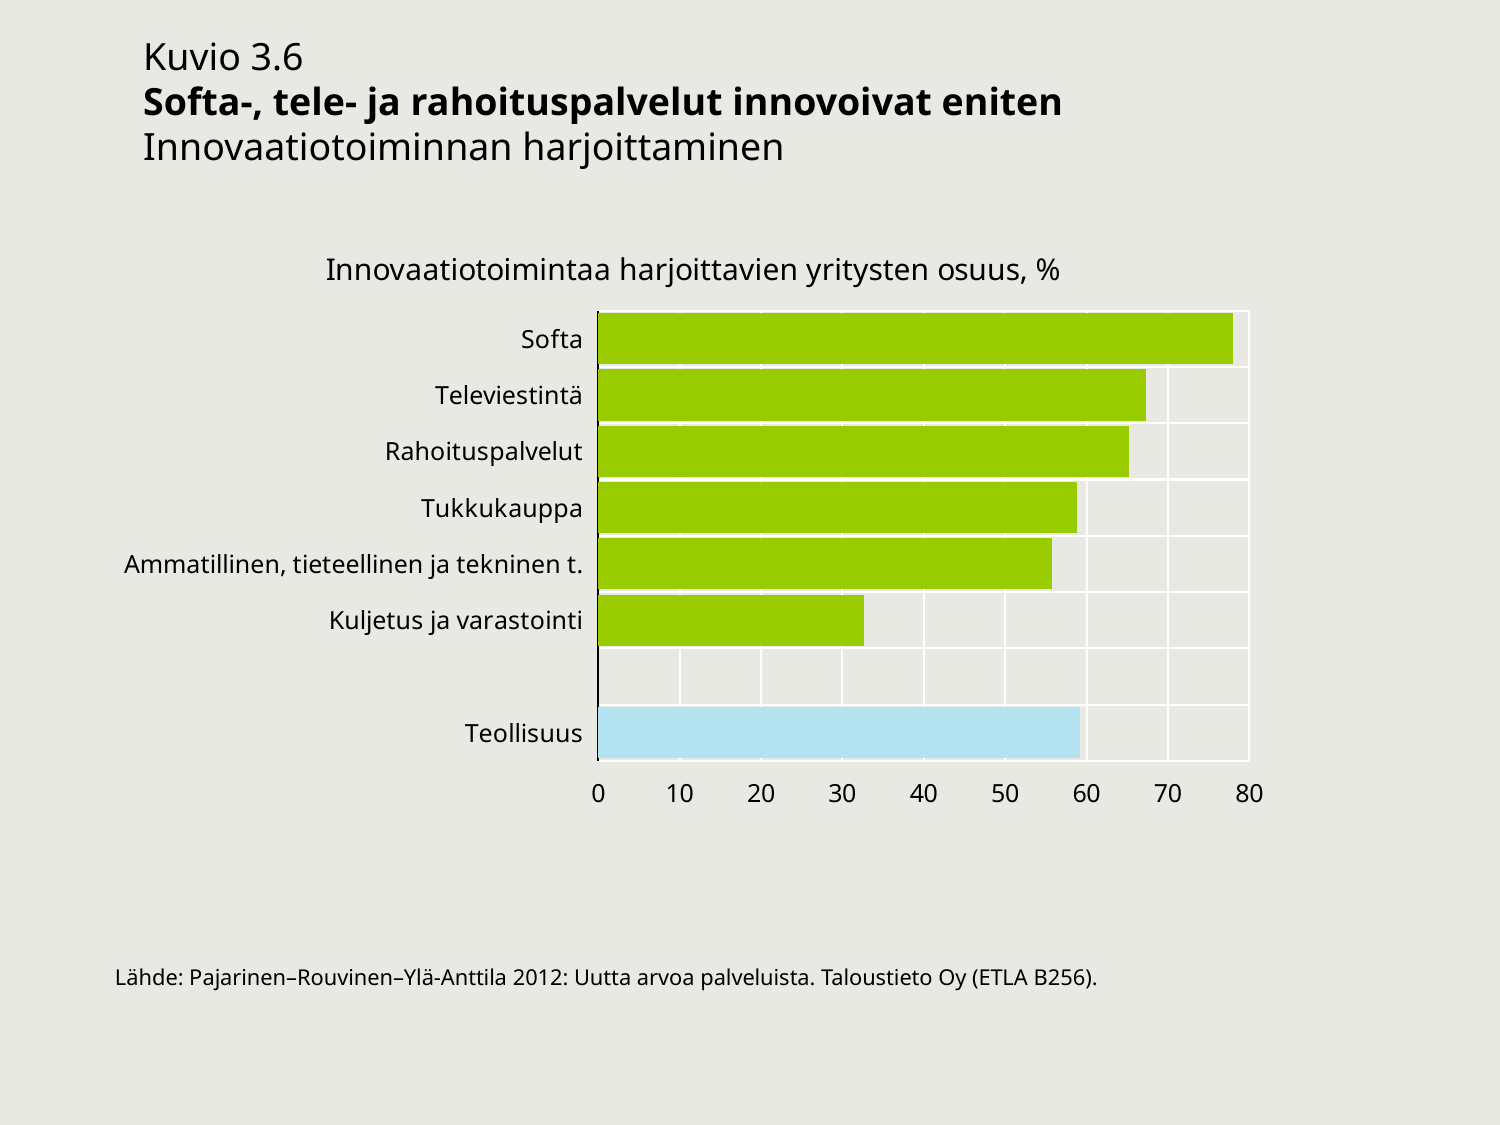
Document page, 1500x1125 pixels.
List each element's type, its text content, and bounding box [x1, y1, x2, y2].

text_box Kuvio 3.6 Softa-, tele- ja rahoituspalvelut innovoivat eniten Innovaatiotoiminnan harjoittaminen [143, 33, 1459, 169]
chart [100, 219, 1288, 823]
text_box Lähde: Pajarinen–Rouvinen–Ylä-Anttila 2012: Uutta arvoa palveluista. Taloustieto Oy (ETLA B256). [115, 964, 1100, 991]
